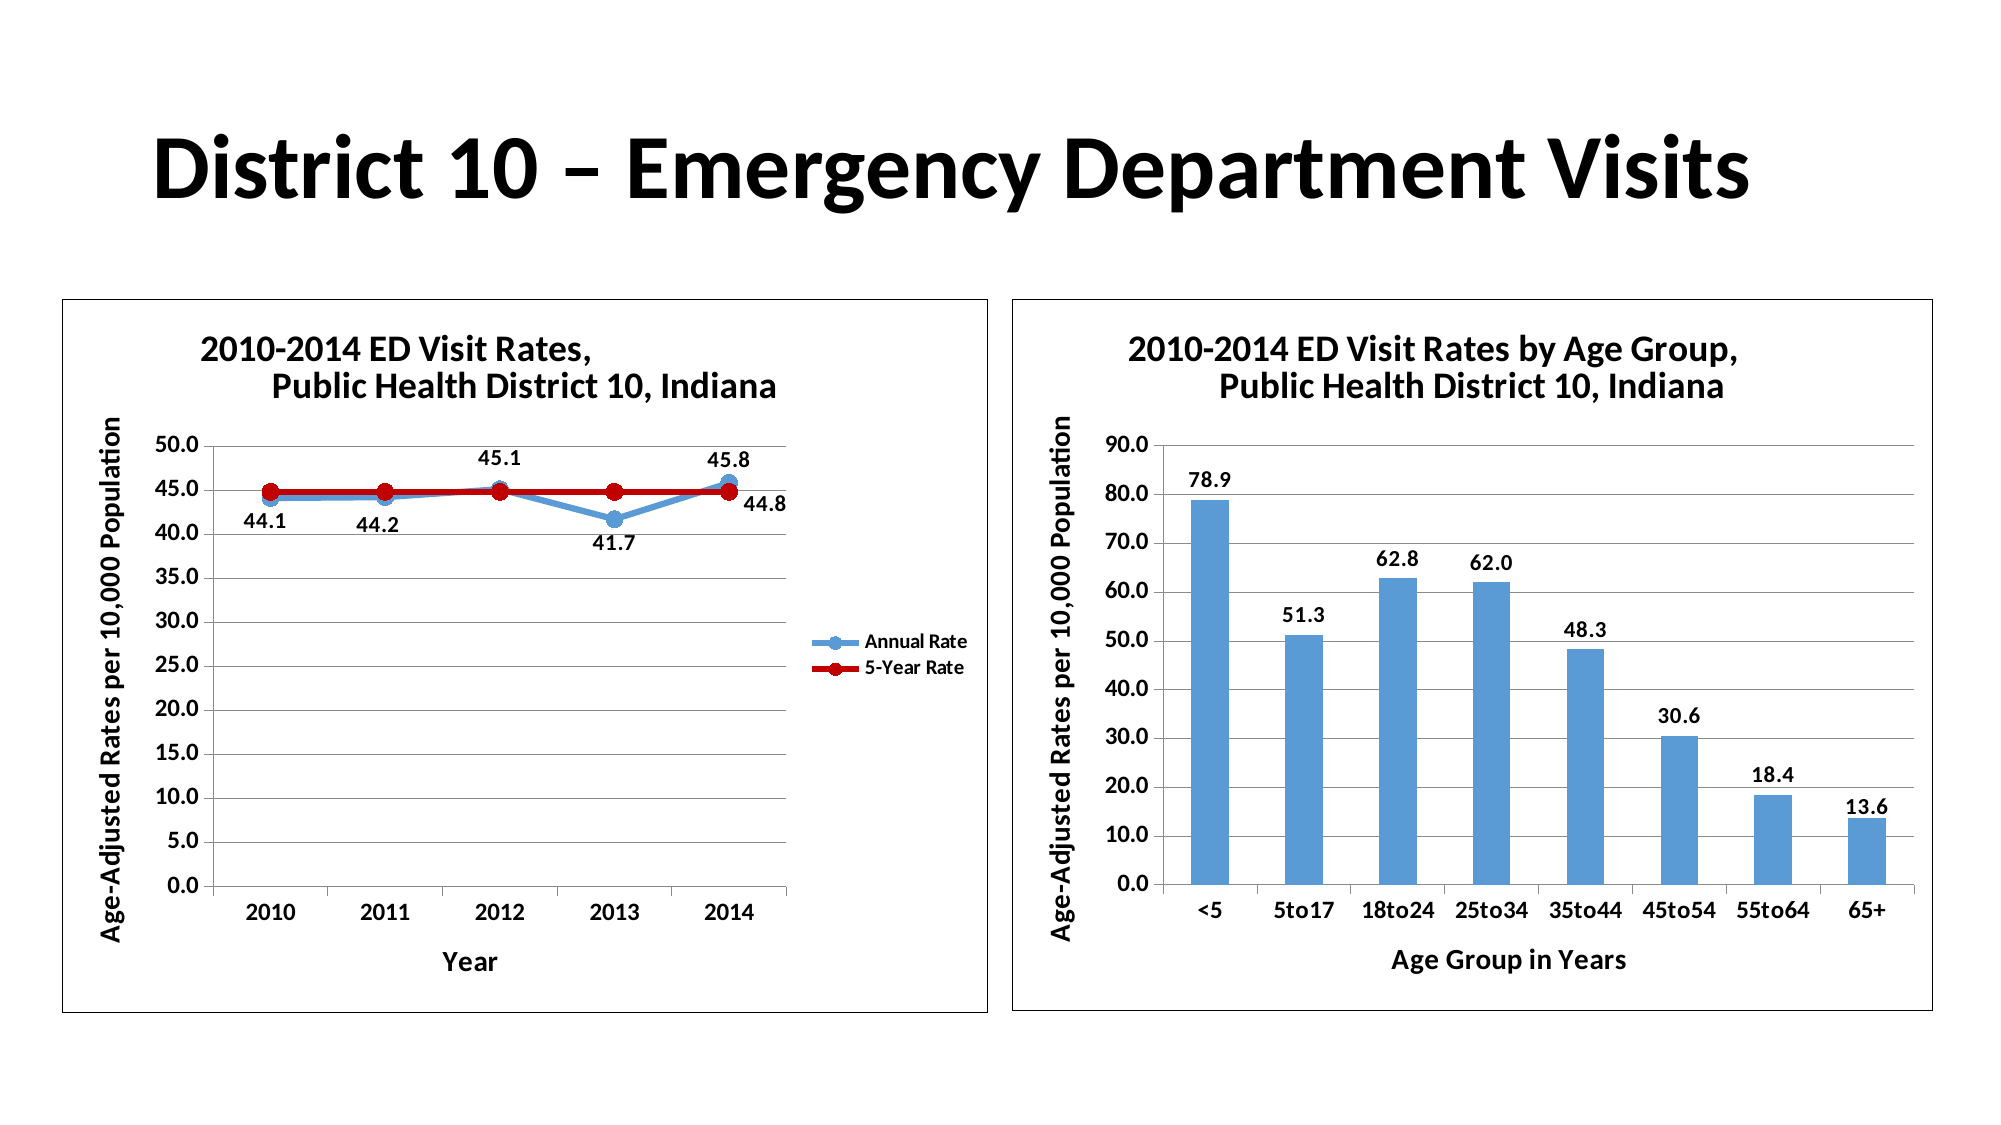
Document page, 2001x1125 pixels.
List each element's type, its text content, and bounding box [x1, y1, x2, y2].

title District 10 – Emergency Department Visits [137, 59, 1863, 278]
chart [62, 299, 988, 1013]
chart [1012, 299, 1933, 1011]
